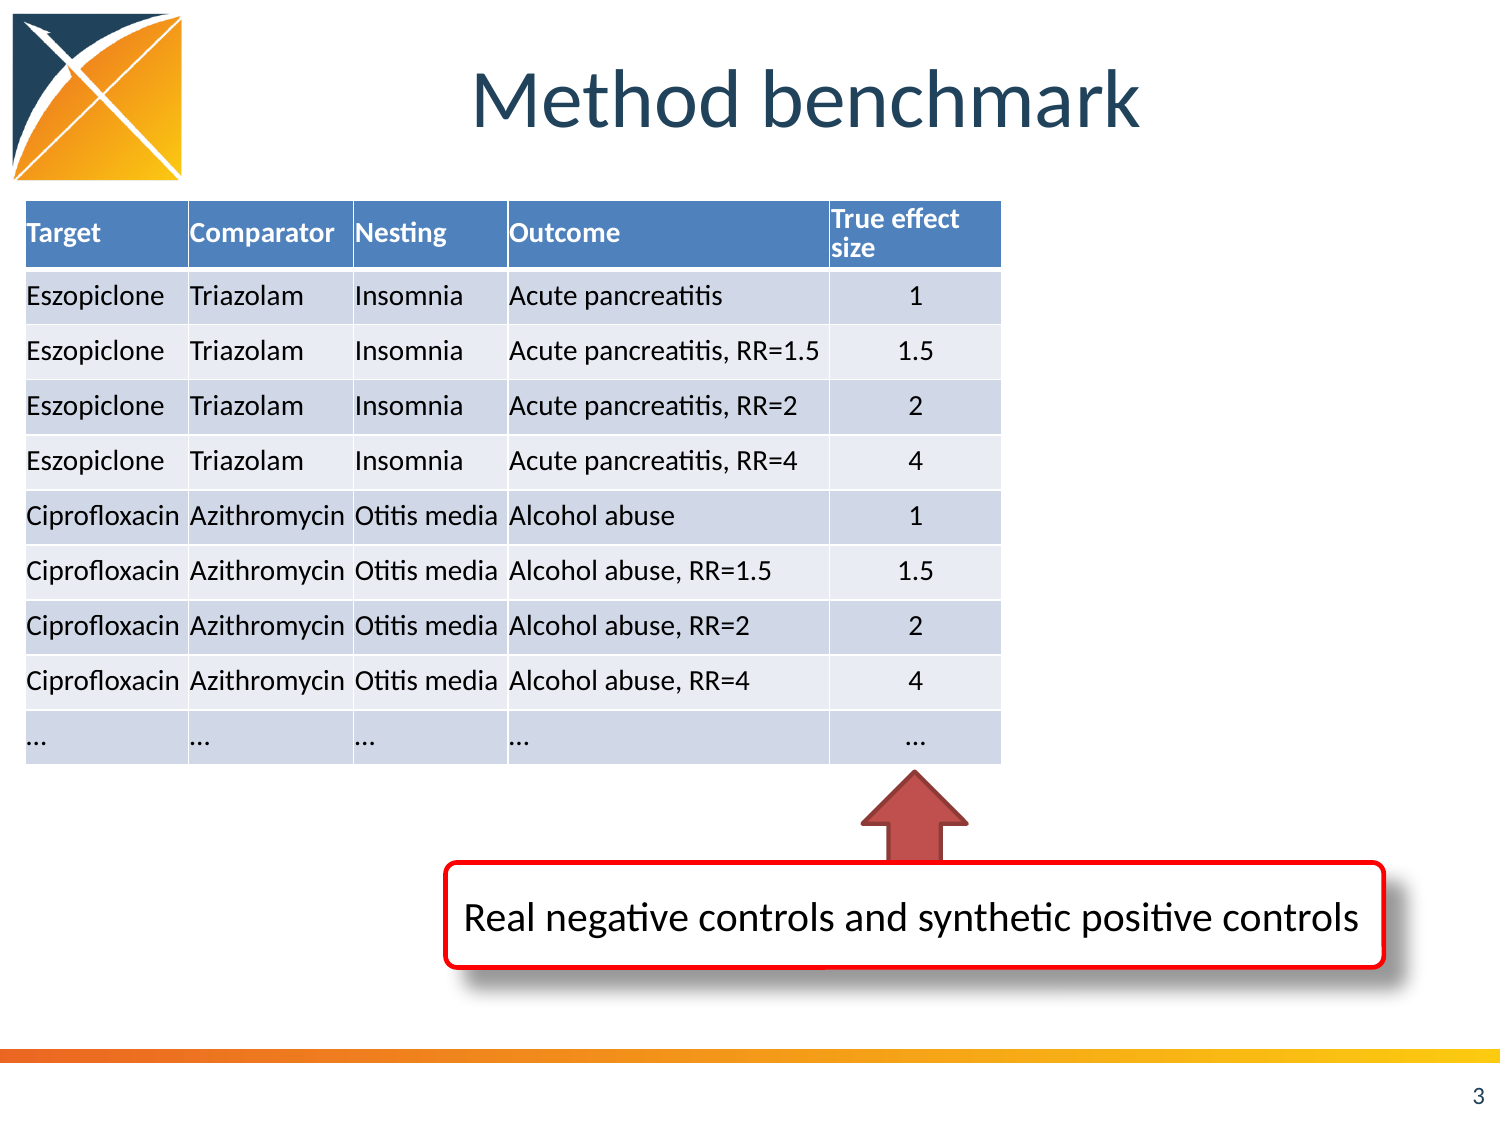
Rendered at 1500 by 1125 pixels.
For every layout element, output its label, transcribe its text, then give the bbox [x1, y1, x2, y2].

table_cell 4 [830, 656, 1001, 709]
table_cell Insomnia [354, 436, 507, 489]
table_cell 2 [830, 601, 1001, 654]
table_header Target [26, 201, 188, 267]
table_cell … [26, 711, 188, 764]
table_cell Triazolam [189, 325, 353, 379]
table_cell Alcohol abuse, RR=1.5 [509, 546, 829, 599]
text_box Real negative controls and synthetic positive controls [443, 860, 1386, 970]
table_cell Eszopiclone [26, 436, 188, 489]
table_header Comparator [189, 201, 353, 267]
picture [0, 0, 206, 200]
table_cell Ciprofloxacin [26, 601, 188, 654]
title Method benchmark [187, 24, 1425, 163]
table_cell 1.5 [830, 546, 1001, 599]
table_cell … [189, 711, 353, 764]
table_cell Insomnia [354, 325, 507, 379]
table_cell Triazolam [189, 272, 353, 324]
table_cell Acute pancreatitis, RR=2 [509, 380, 829, 434]
table_cell Otitis media [354, 546, 507, 599]
table_cell Acute pancreatitis [509, 272, 829, 324]
table_cell 4 [830, 436, 1001, 489]
table_cell Eszopiclone [26, 380, 188, 434]
table_cell 1 [830, 272, 1001, 324]
table_cell Alcohol abuse, RR=2 [509, 601, 829, 654]
table_cell Otitis media [354, 491, 507, 544]
table_cell Ciprofloxacin [26, 491, 188, 544]
table_header Outcome [509, 201, 829, 267]
table_cell Triazolam [189, 380, 353, 434]
table_cell Insomnia [354, 272, 507, 324]
table_cell Azithromycin [189, 491, 353, 544]
table_cell 1.5 [830, 325, 1001, 379]
table_cell … [354, 711, 507, 764]
table_cell Insomnia [354, 380, 507, 434]
table_cell … [509, 711, 829, 764]
table_cell Eszopiclone [26, 272, 188, 324]
table_cell Alcohol abuse [509, 491, 829, 544]
table_header Nesting [354, 201, 507, 267]
table_cell Azithromycin [189, 601, 353, 654]
table_cell Eszopiclone [26, 325, 188, 379]
table_cell Otitis media [354, 601, 507, 654]
table_cell Triazolam [189, 436, 353, 489]
table_cell 2 [830, 380, 1001, 434]
slide_number 3 [1149, 1065, 1500, 1125]
table_cell Alcohol abuse, RR=4 [509, 656, 829, 709]
table_cell Azithromycin [189, 546, 353, 599]
text_box [860, 769, 969, 860]
table_cell … [830, 711, 1001, 764]
table_cell Acute pancreatitis, RR=1.5 [509, 325, 829, 379]
table_cell Ciprofloxacin [26, 656, 188, 709]
table_header True effect size [830, 201, 1001, 267]
table_cell Azithromycin [189, 656, 353, 709]
table_cell 1 [830, 491, 1001, 544]
table_cell Acute pancreatitis, RR=4 [509, 436, 829, 489]
table_cell Ciprofloxacin [26, 546, 188, 599]
table_cell Otitis media [354, 656, 507, 709]
